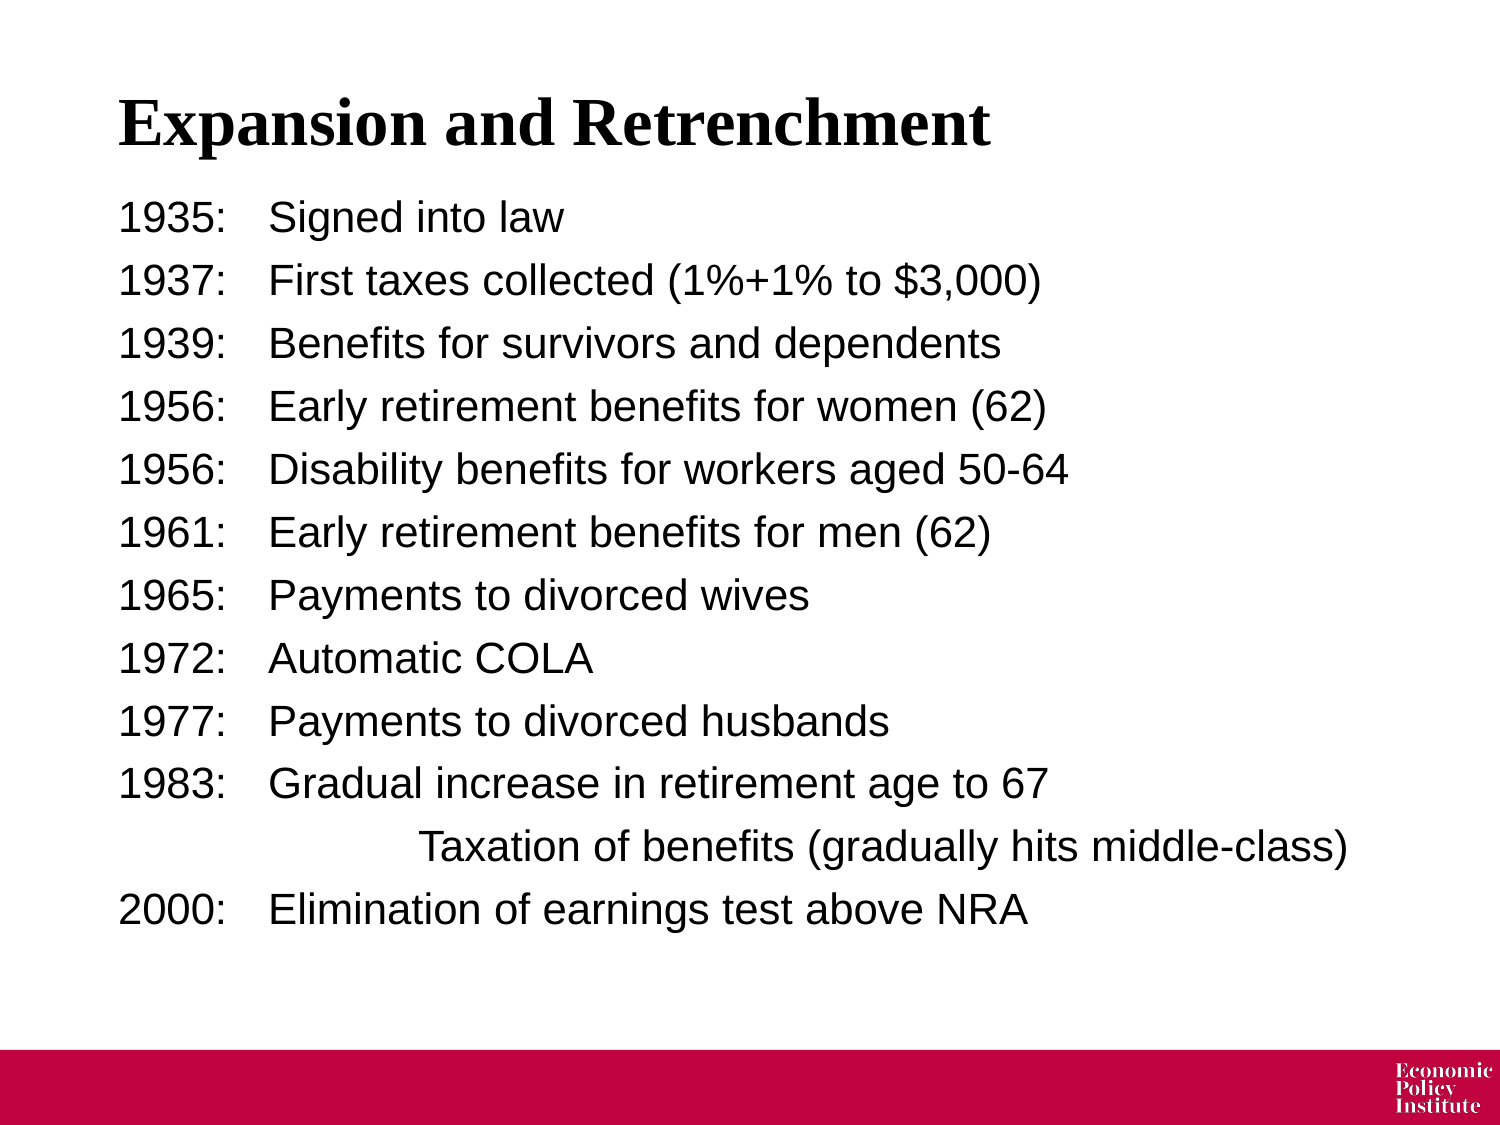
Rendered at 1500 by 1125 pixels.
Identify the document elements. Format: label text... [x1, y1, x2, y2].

list 1935: Signed into law 1937: First taxes collected (1%+1% to $3,000) 1939: Benefits for survivors and dependents 1956: Early retirement benefits for women (62) 1956: Disability benefits for workers aged 50-64 1961: Early retirement benefits for men (62) 1965: Payments to divorced wives 1972: Automatic COLA 1977: Payments to divorced husbands 1983: Gradual increase in retirement age to 67 Taxation of benefits (gradually hits middle-class) 2000: Elimination of earnings test above NRA [103, 187, 1397, 1014]
title Expansion and Retrenchment [103, 59, 1397, 187]
